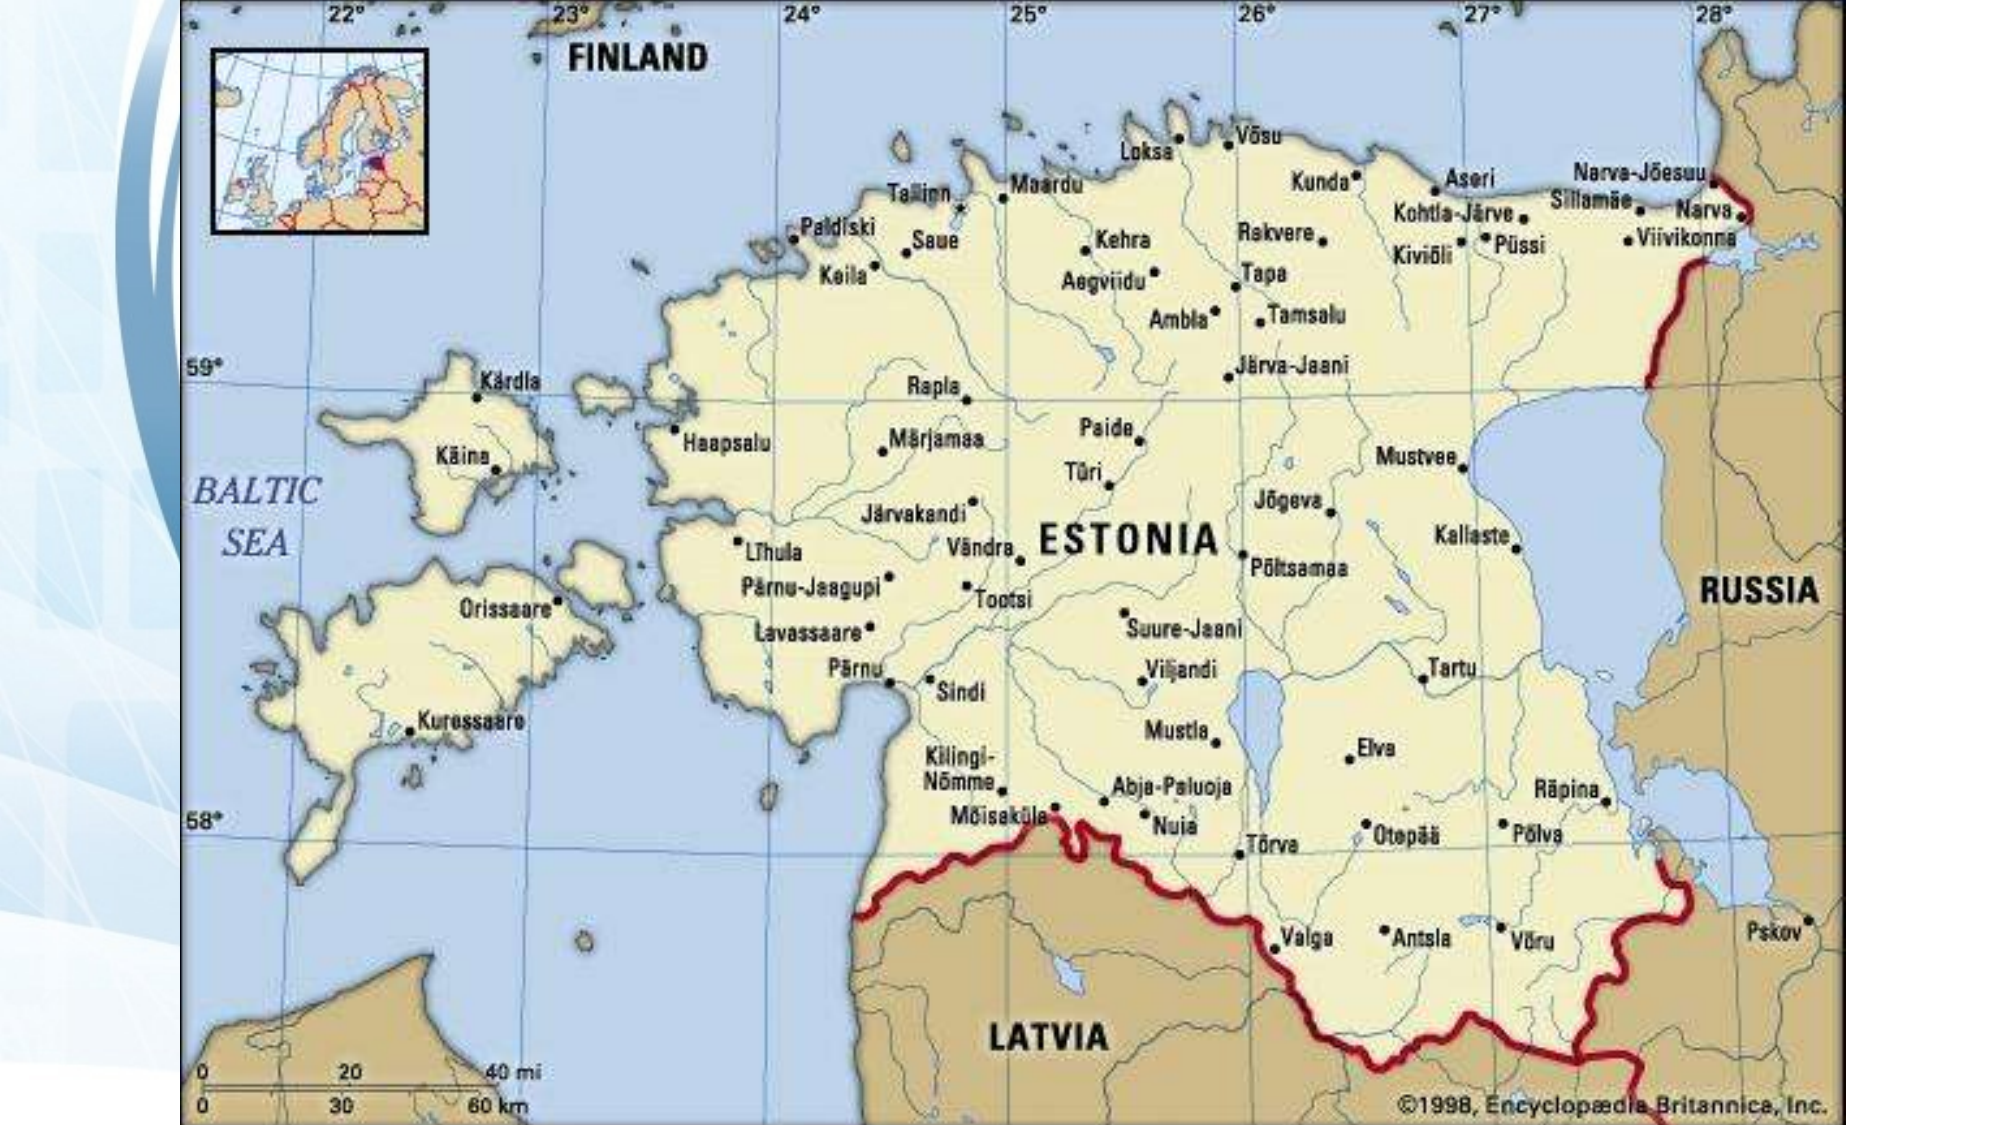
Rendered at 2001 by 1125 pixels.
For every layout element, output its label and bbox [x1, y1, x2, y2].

list [180, 0, 1846, 1125]
picture [0, 0, 180, 1125]
